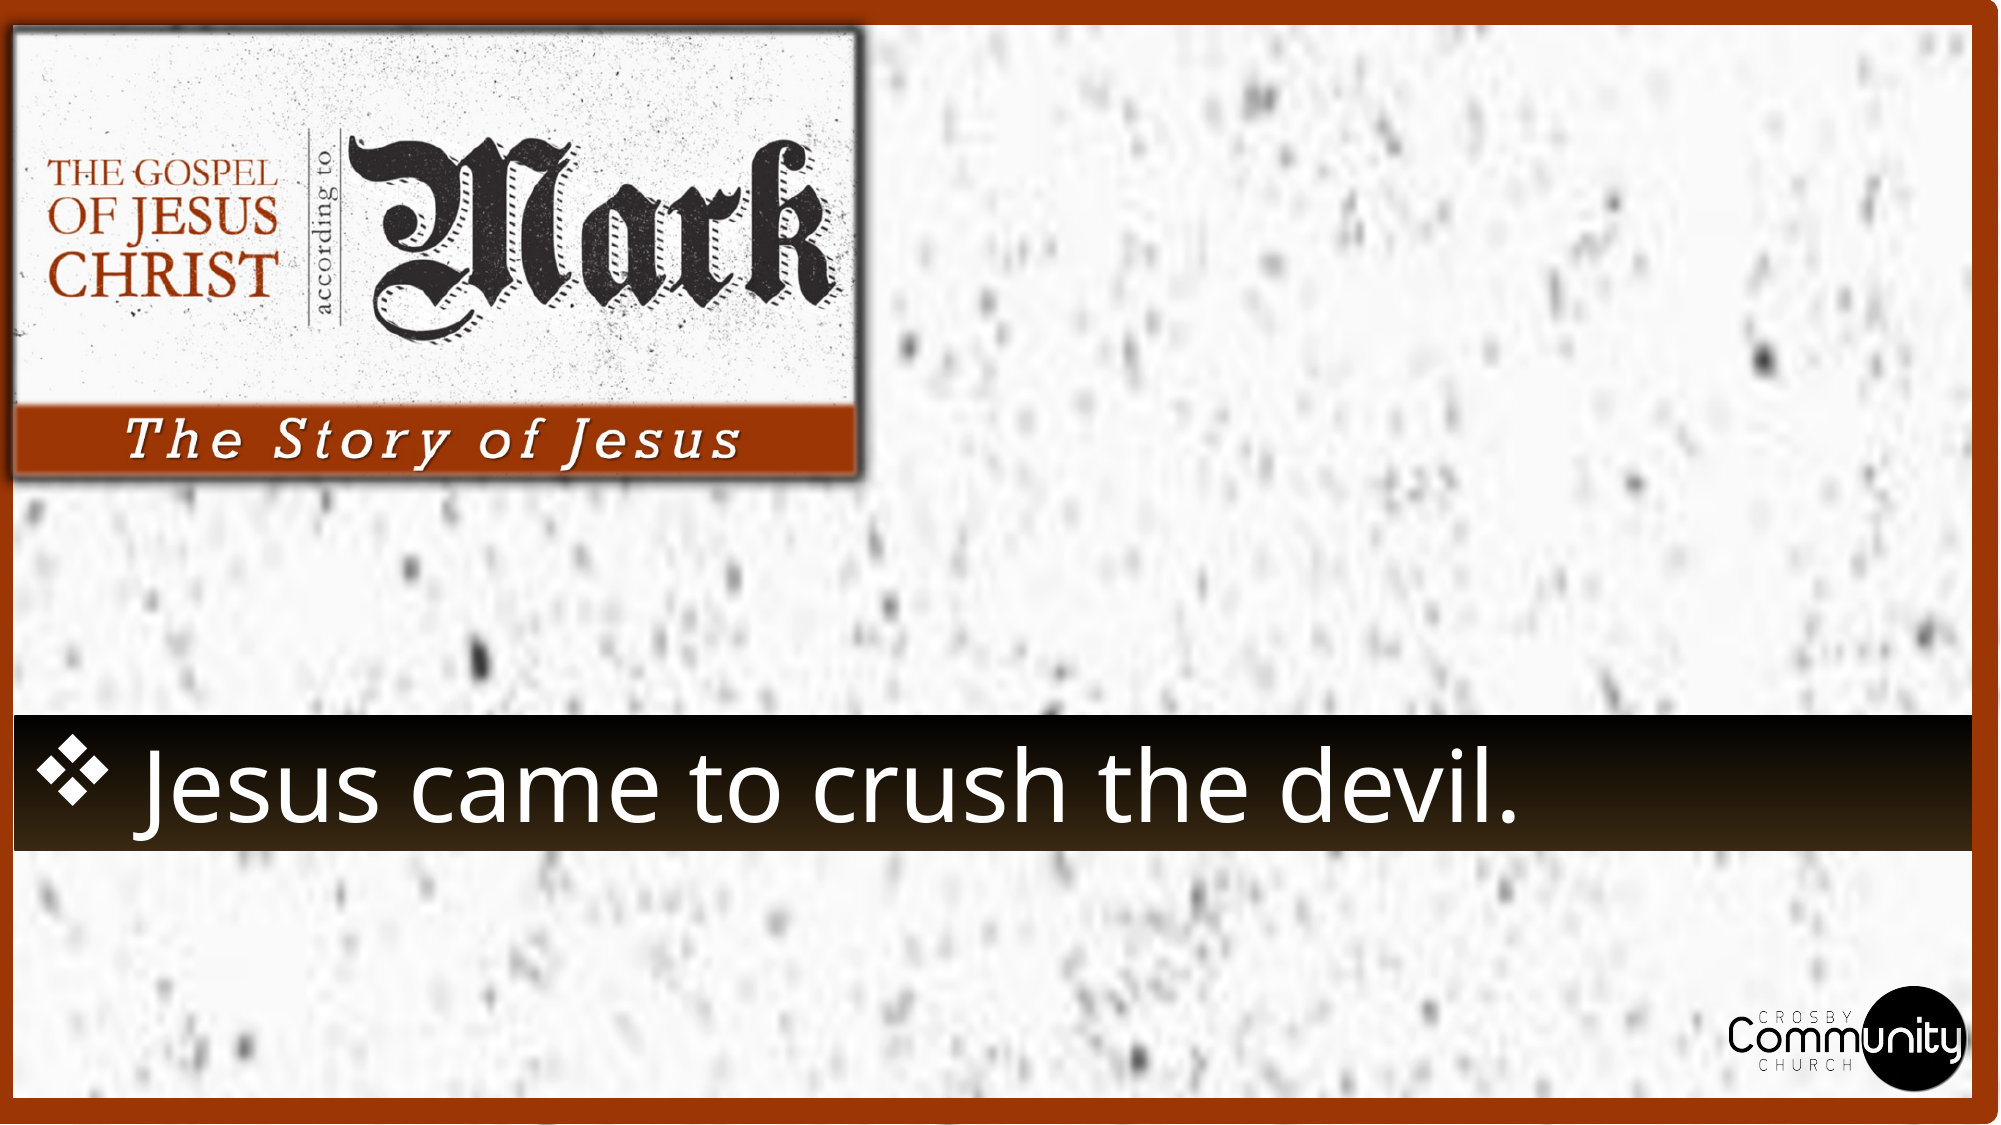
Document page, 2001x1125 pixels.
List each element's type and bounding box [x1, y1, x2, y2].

text_box [0, 10, 1987, 1112]
picture [0, 11, 878, 496]
picture [0, 0, 2001, 1125]
